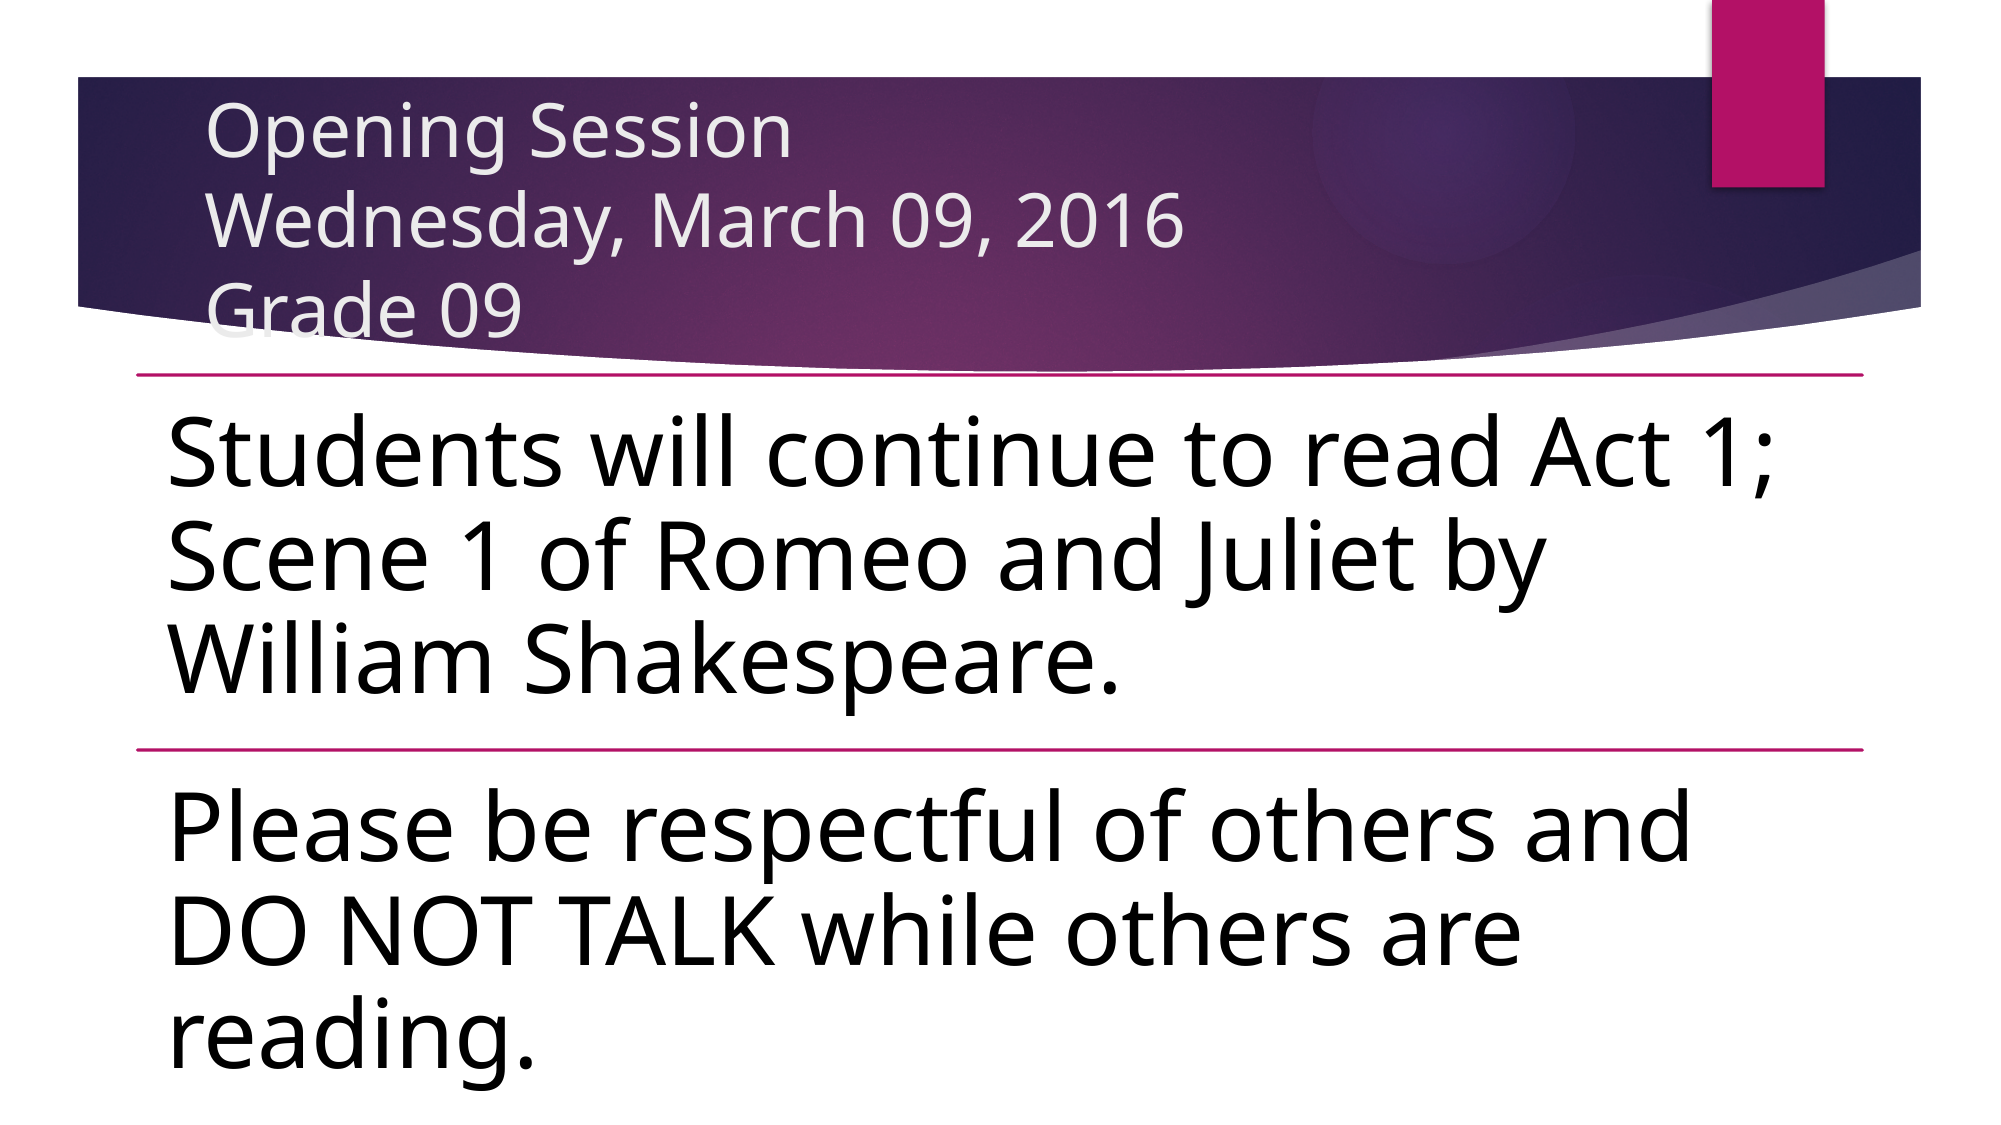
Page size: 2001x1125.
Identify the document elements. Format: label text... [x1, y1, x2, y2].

title Opening Session Wednesday, March 09, 2016 Grade 09 [189, 159, 1627, 276]
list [137, 374, 1863, 1125]
